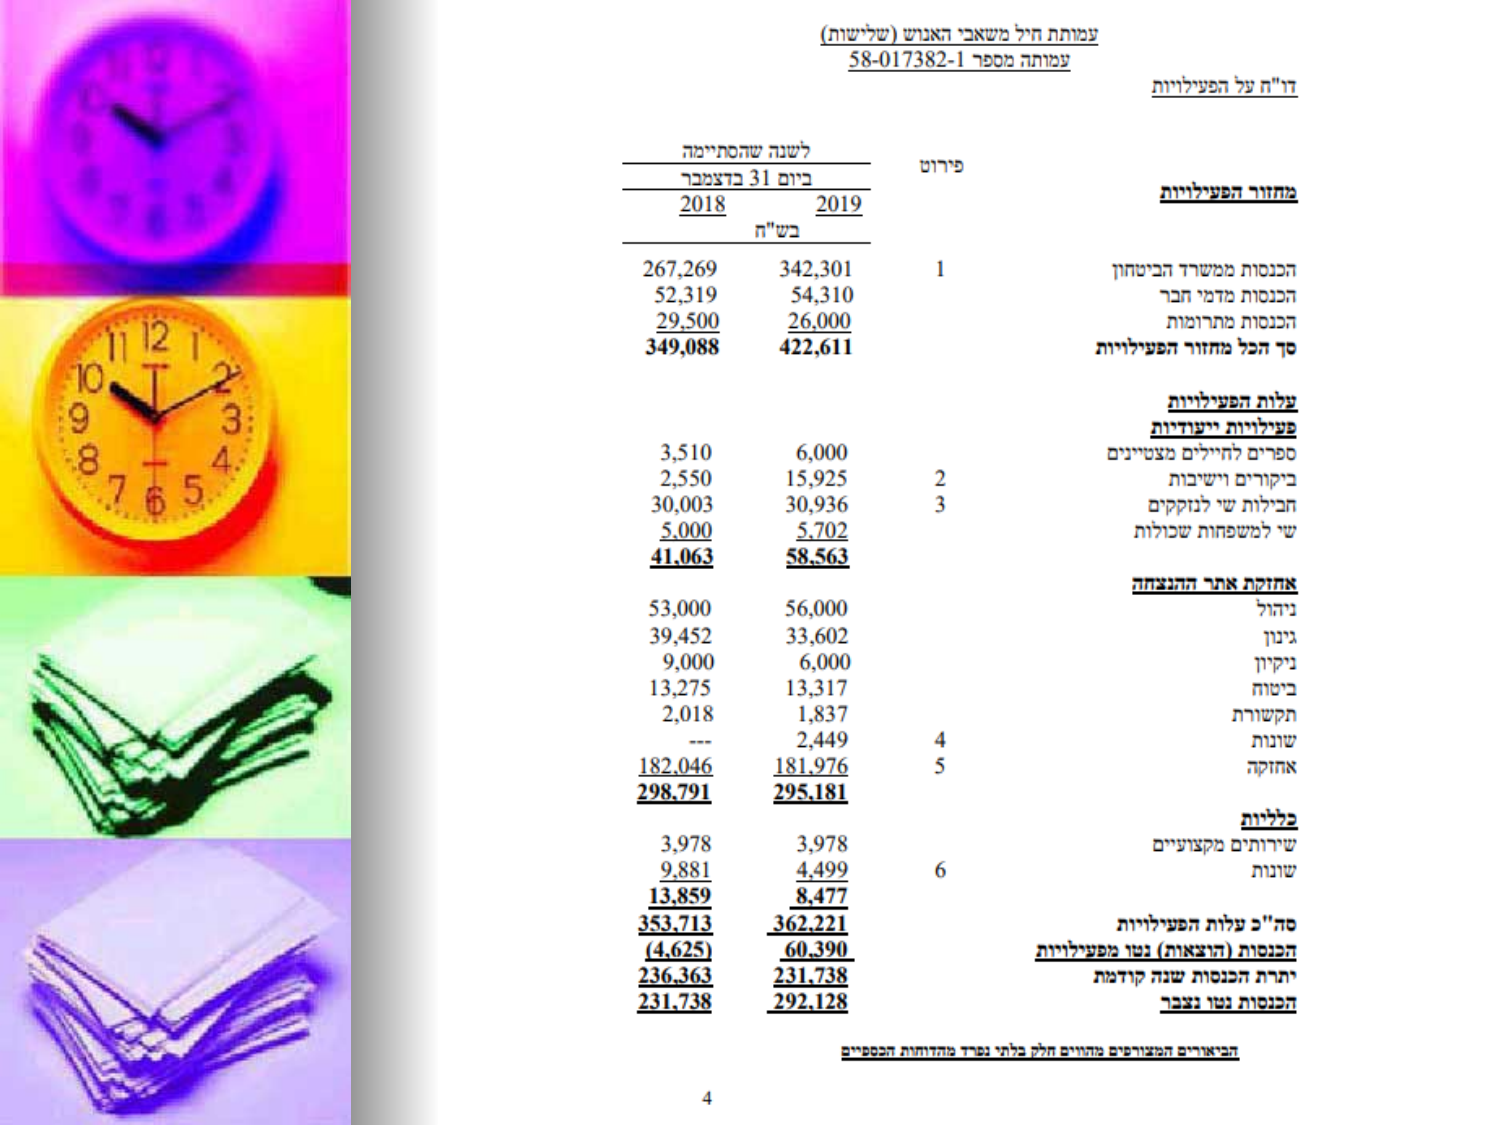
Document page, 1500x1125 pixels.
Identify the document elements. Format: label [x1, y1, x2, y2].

picture [607, 6, 1326, 1118]
picture [0, 0, 351, 1125]
